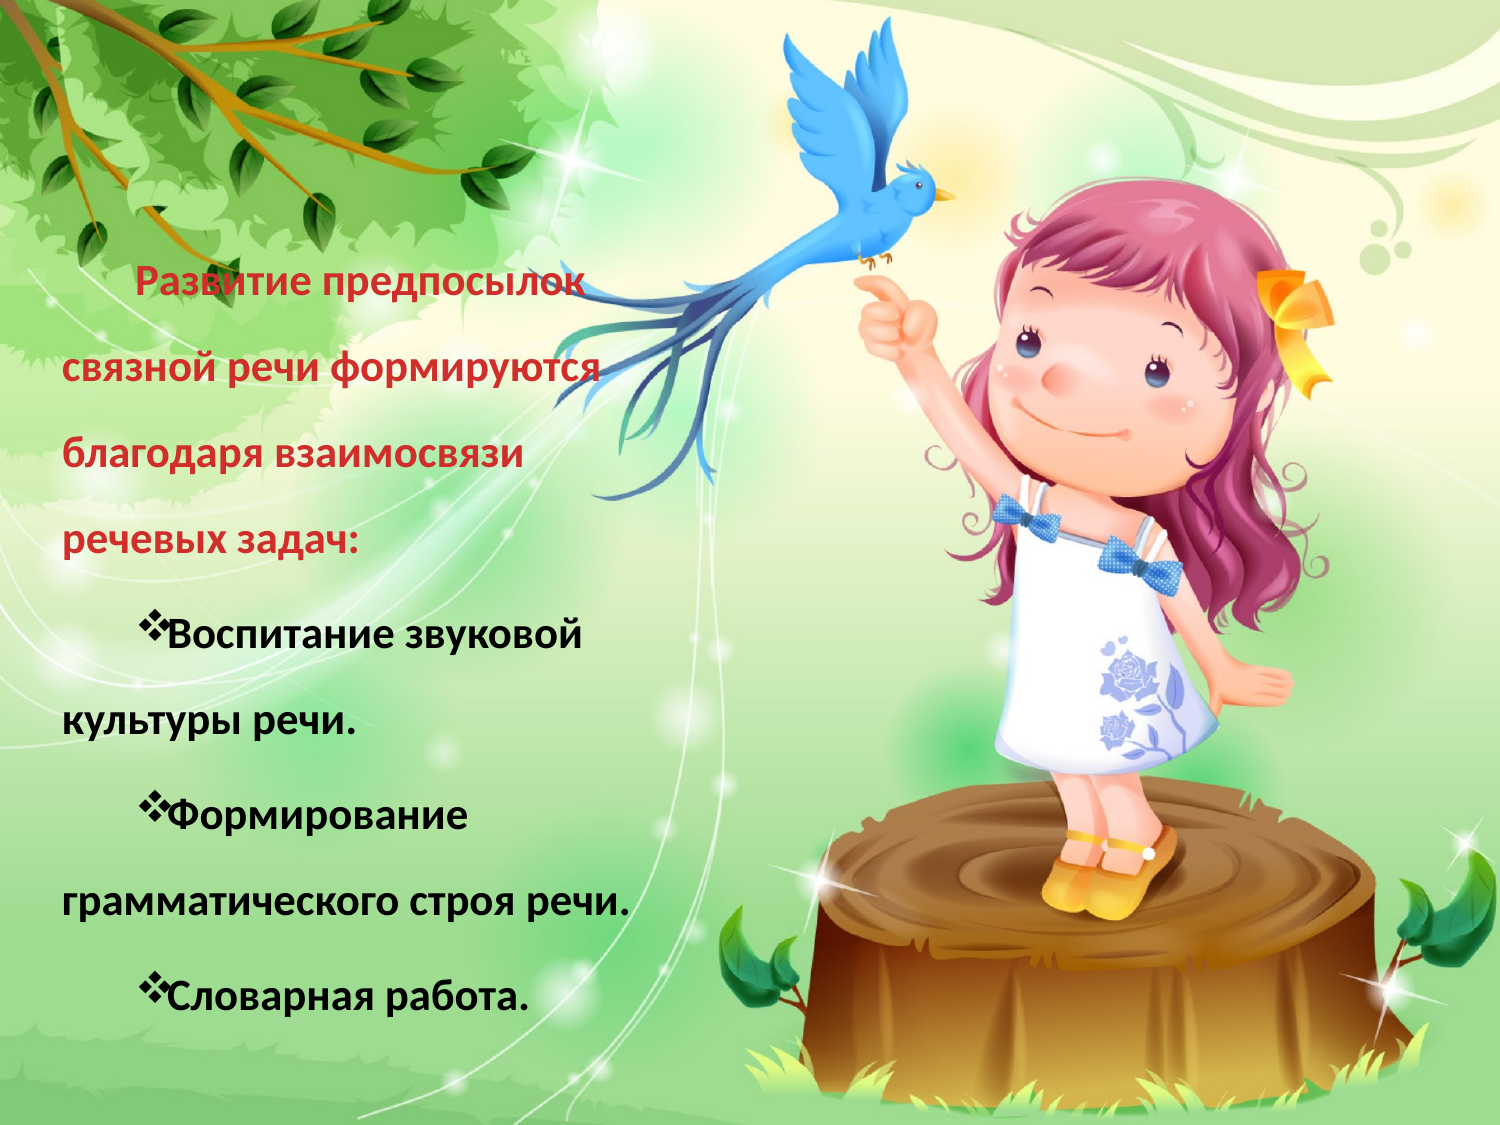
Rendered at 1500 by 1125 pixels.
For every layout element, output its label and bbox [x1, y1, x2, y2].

list [0, 0, 1500, 1125]
